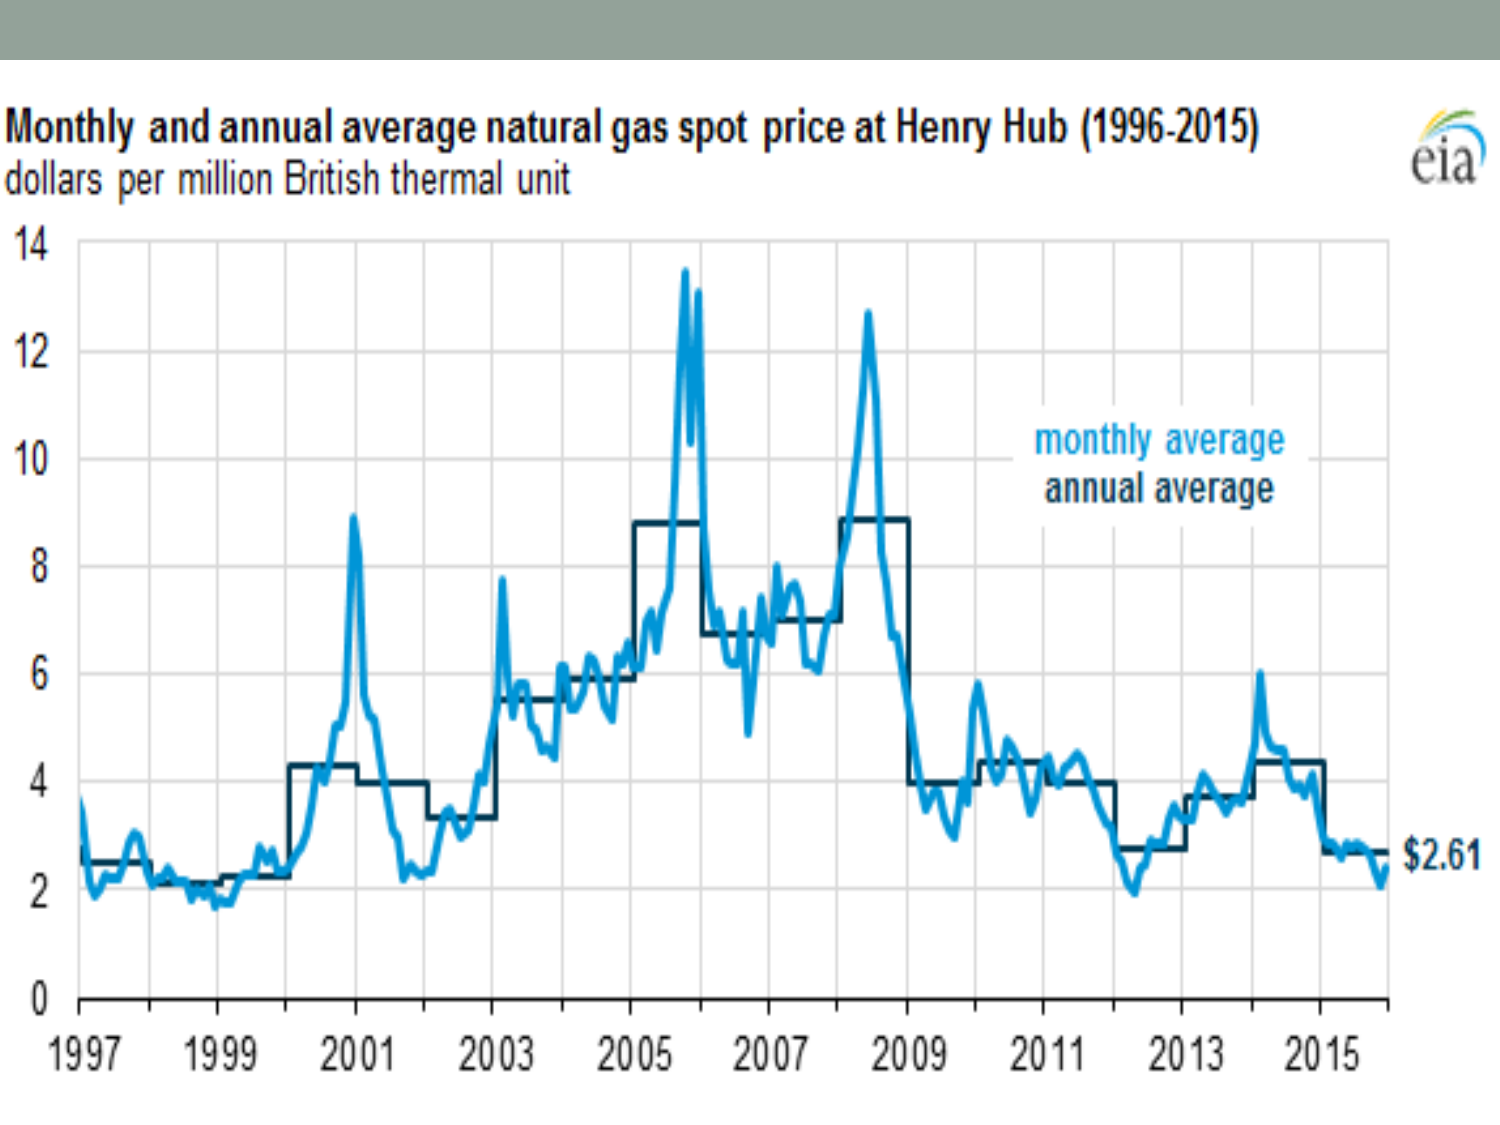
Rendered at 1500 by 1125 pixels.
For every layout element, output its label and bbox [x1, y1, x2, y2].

list [0, 0, 1500, 1125]
